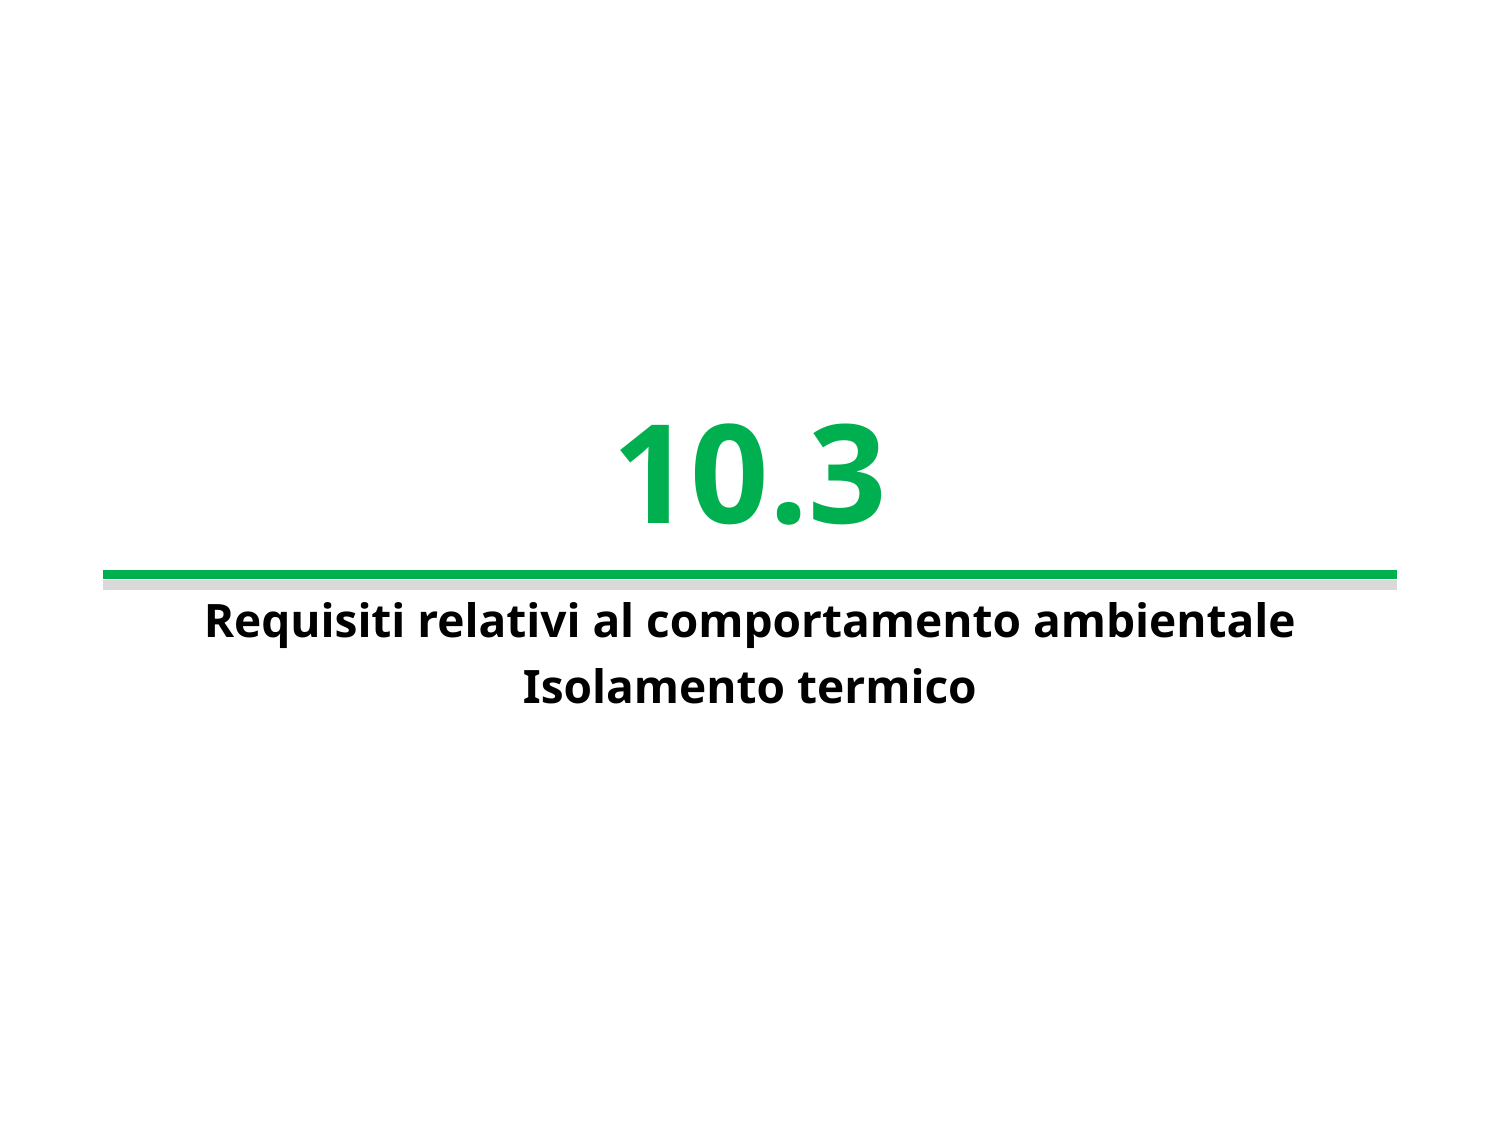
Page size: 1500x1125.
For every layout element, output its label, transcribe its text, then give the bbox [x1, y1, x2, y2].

text_box Requisiti relativi al comportamento ambientale Isolamento termico [187, 590, 1313, 756]
text_box 10.3 [187, 397, 1313, 563]
